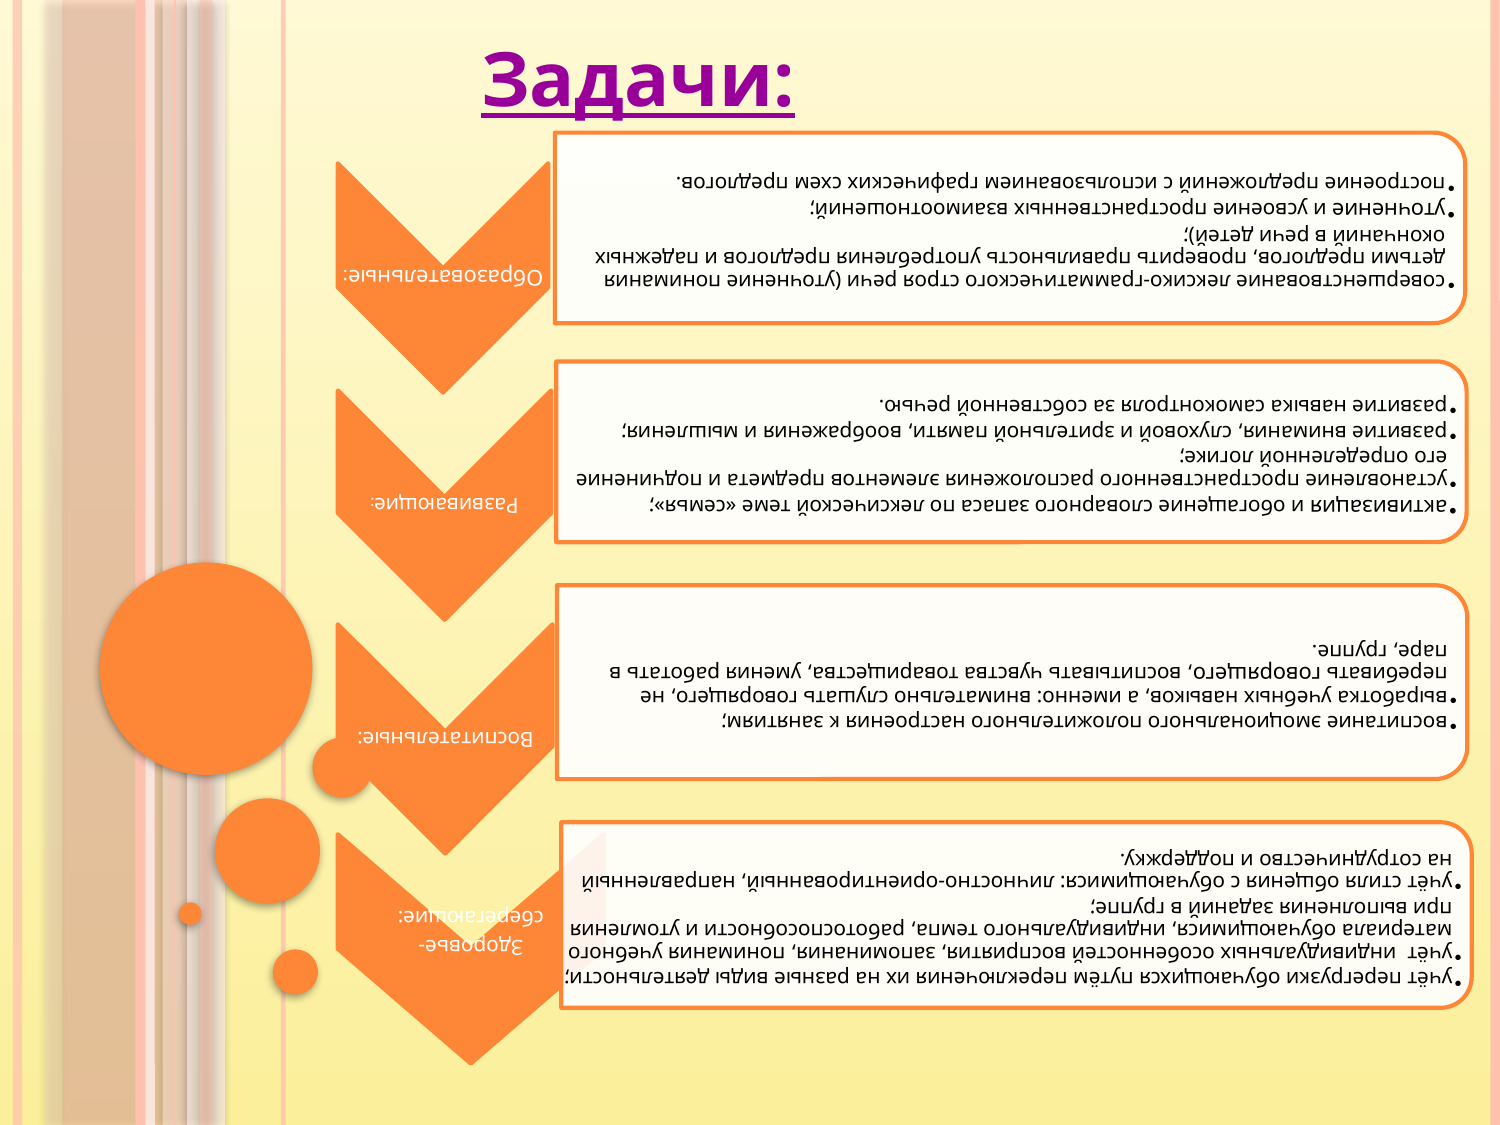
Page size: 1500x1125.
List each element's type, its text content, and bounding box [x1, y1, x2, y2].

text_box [347, 124, 1483, 1071]
subtitle Задачи: [466, 19, 1161, 122]
